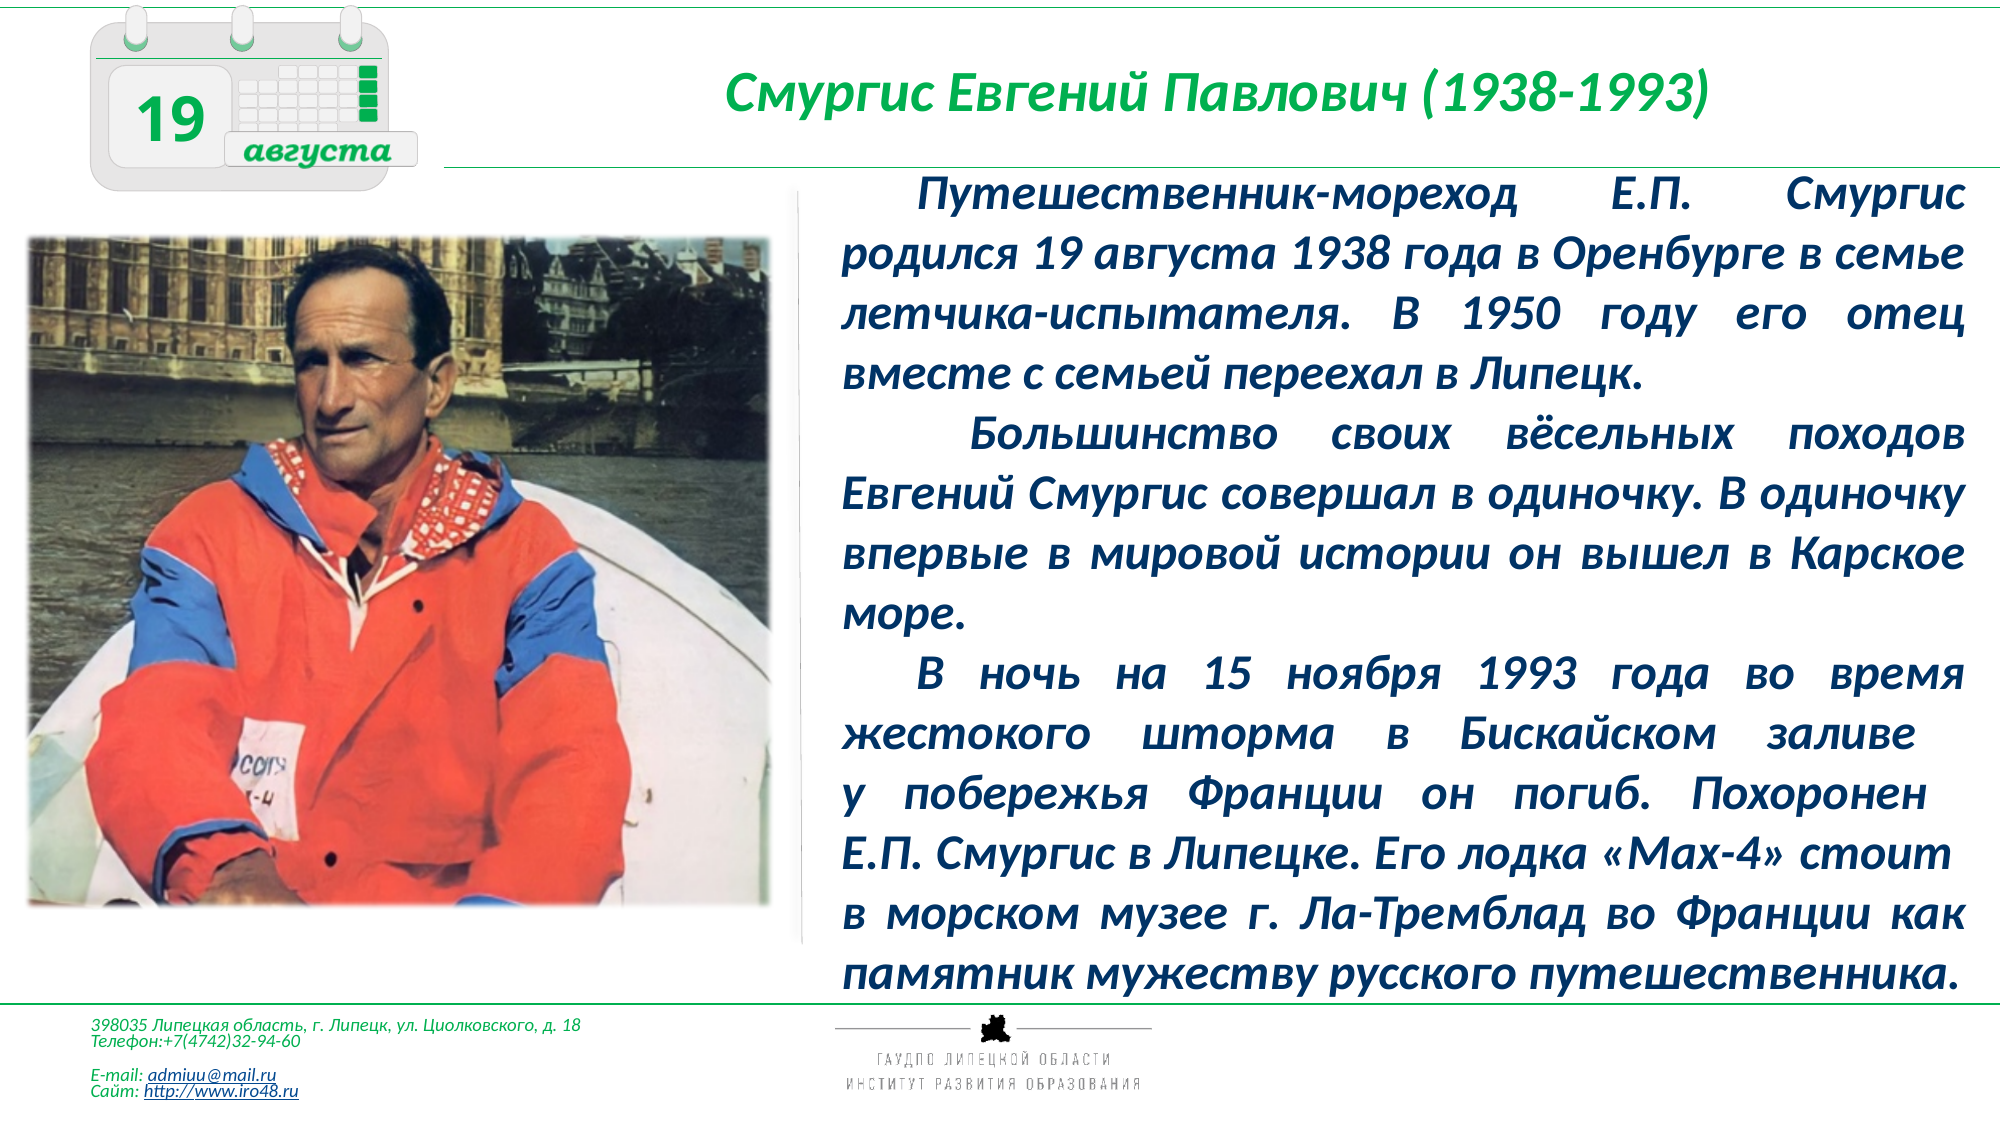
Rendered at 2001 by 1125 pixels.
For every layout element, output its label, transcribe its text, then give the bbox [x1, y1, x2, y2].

text_box Смургис Евгений Павлович (1938-1993) [442, 43, 1920, 133]
picture [24, 233, 774, 910]
picture [220, 118, 418, 190]
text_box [90, 5, 389, 191]
picture [777, 1008, 1212, 1098]
text_box Путешественник-мореход Е.П. Смургис родился 19 августа 1938 года в Оренбурге в семье летчика-испытателя. В 1950 году его отец вместе с семьей переехал в Липецк. Большинство своих вёсельных походов Евгений Смургис совершал в одиночку. В одиночку впервые в мировой истории он вышел в Карское море. В ночь на 15 ноября 1993 года во время жестокого шторма в Бискайском заливе у побережья Франции он погиб. Похоронен Е.П. Смургис в Липецке. Его лодка «Мах-4» стоит в морском музее г. Ла-Тремблад во Франции как памятник мужеству русского путешественника. [826, 175, 1982, 998]
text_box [797, 190, 803, 945]
text_box 398035 Липецкая область, г. Липецк, ул. Циолковского, д. 18 Телефон:+7(4742)32-94-60 Е-mail: admiuu@mail.ru Сайт: http://www.iro48.ru [75, 1011, 692, 1125]
